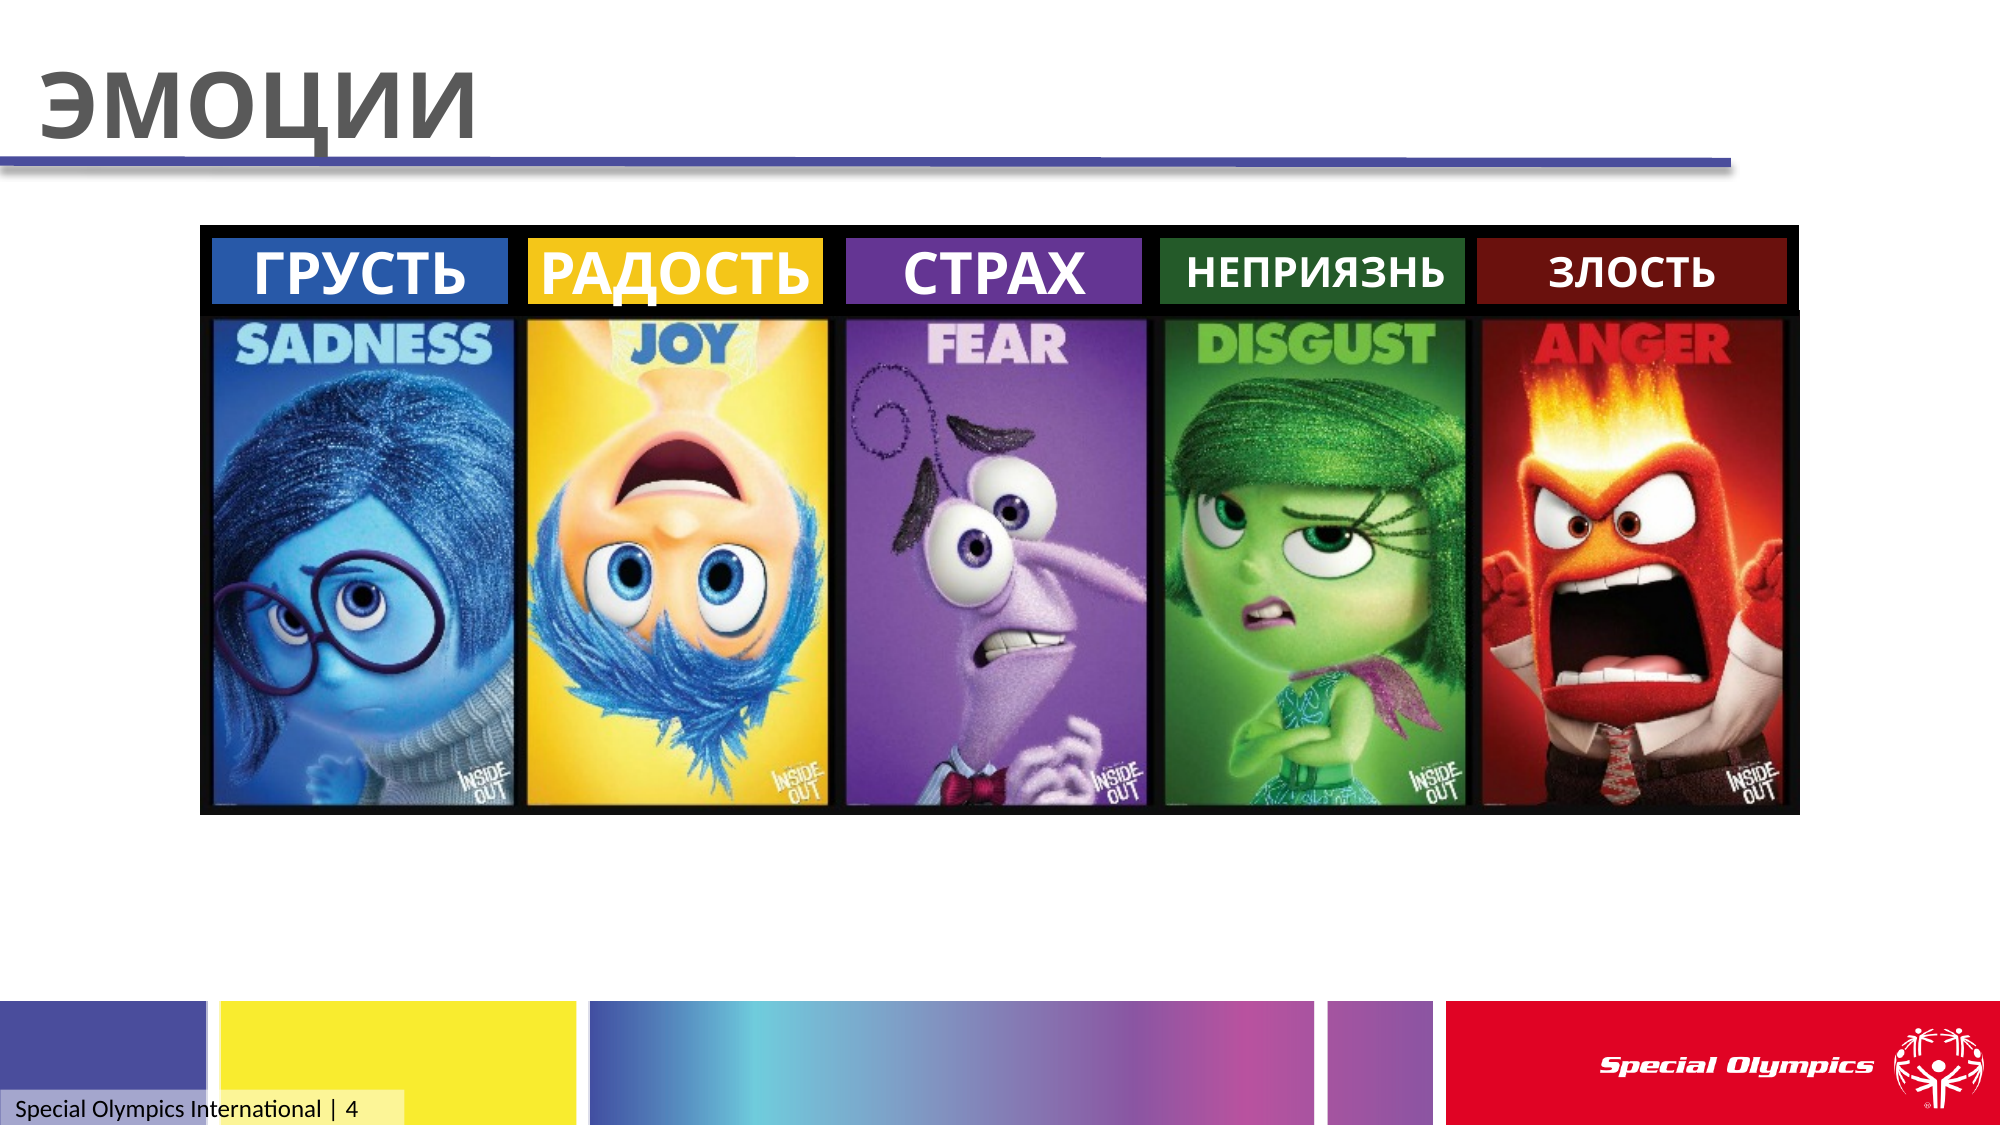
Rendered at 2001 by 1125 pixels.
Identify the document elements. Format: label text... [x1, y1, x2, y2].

picture [0, 1001, 2000, 1125]
title Эмоции [23, 0, 1745, 218]
text_box НЕПРИЯЗНЬ [1153, 231, 1470, 310]
text_box ЗЛОСТЬ [1470, 231, 1794, 310]
text_box РАДОСТЬ [520, 231, 831, 310]
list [199, 310, 1800, 815]
text_box ГРУСТЬ [205, 231, 515, 310]
text_box СТРАХ [839, 231, 1149, 310]
